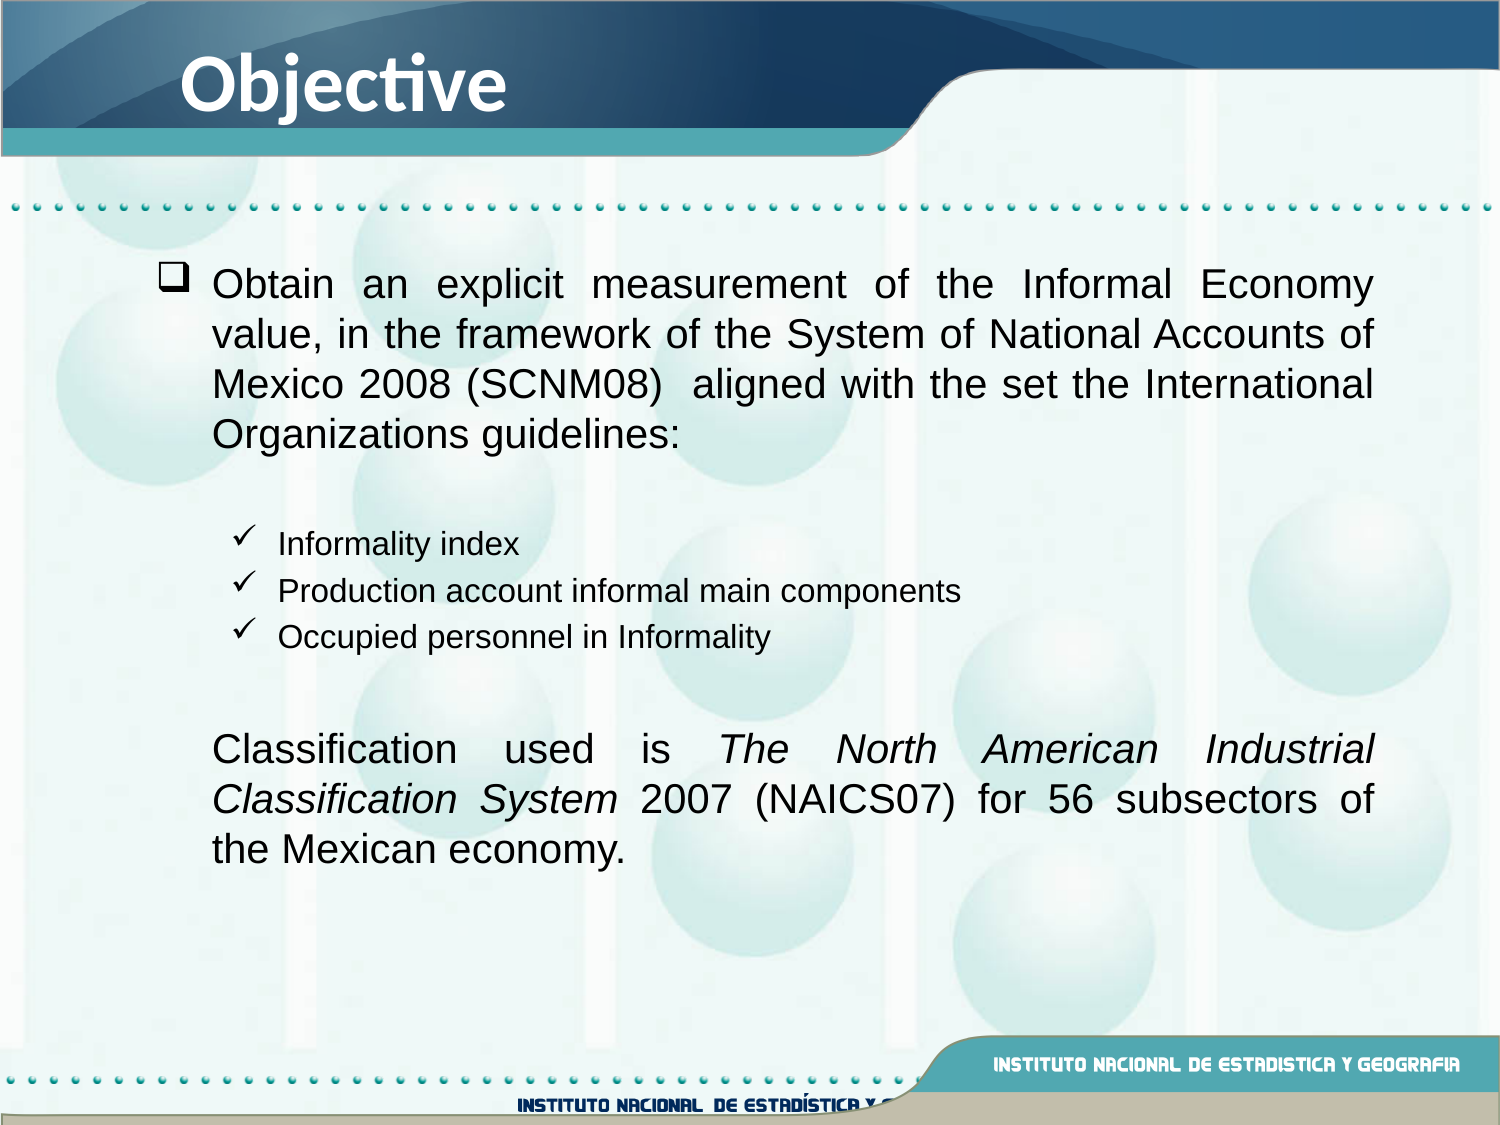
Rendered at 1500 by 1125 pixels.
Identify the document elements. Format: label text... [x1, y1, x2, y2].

list Obtain an explicit measurement of the Informal Economy value, in the framework of the System of National Accounts of Mexico 2008 (SCNM08) aligned with the set the International Organizations guidelines: Informality index Production account informal main components Occupied personnel in Informality Classification used is The North American Industrial Classification System 2007 (NAICS07) for 56 subsectors of the Mexican economy. [140, 249, 1391, 1033]
picture [0, 0, 1500, 1125]
